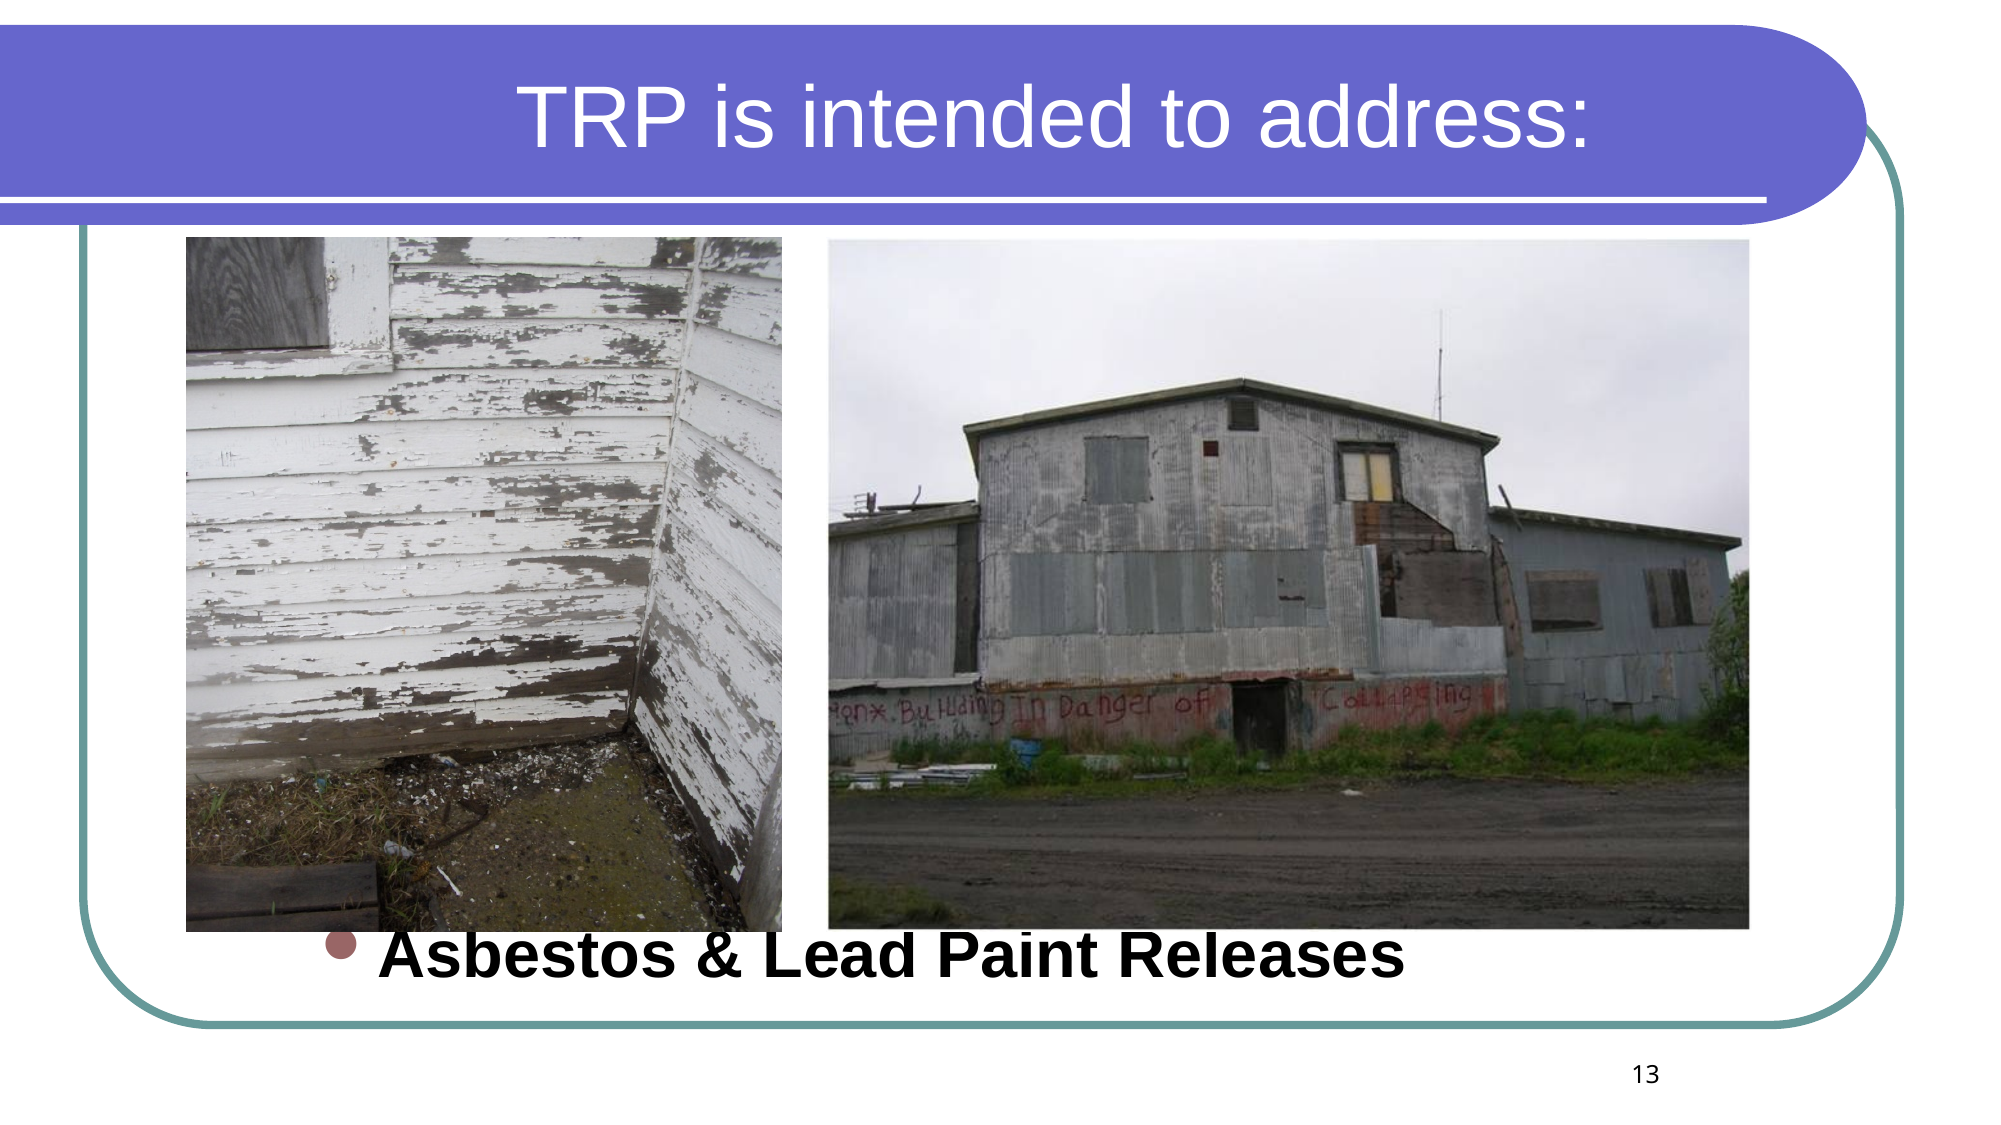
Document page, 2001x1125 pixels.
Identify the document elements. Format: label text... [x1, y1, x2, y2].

picture [185, 237, 782, 933]
list Asbestos & Lead Paint Releases [306, 249, 1650, 1013]
picture [826, 237, 1753, 933]
slide_number 13 [1324, 1024, 1676, 1101]
title TRP is intended to address: [500, 37, 1613, 188]
